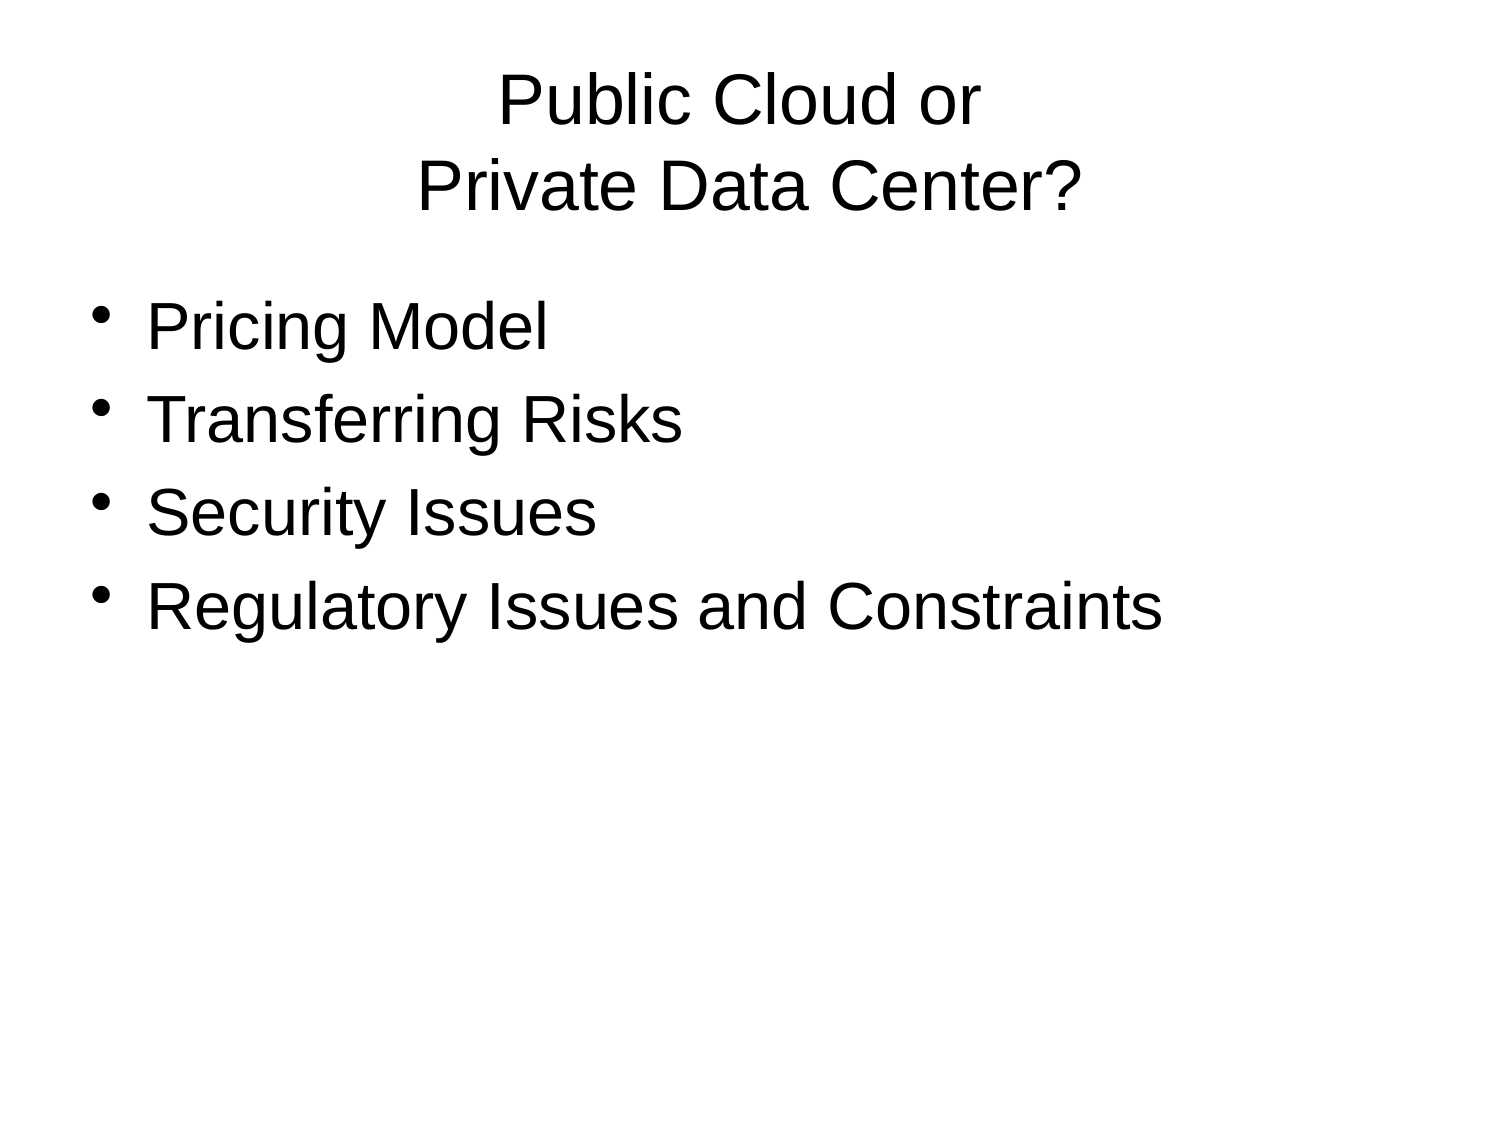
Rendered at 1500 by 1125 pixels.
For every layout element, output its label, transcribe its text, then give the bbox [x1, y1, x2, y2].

list Pricing Model Transferring Risks Security Issues Regulatory Issues and Constraints [75, 275, 1425, 1010]
title Public Cloud or Private Data Center? [75, 45, 1425, 233]
